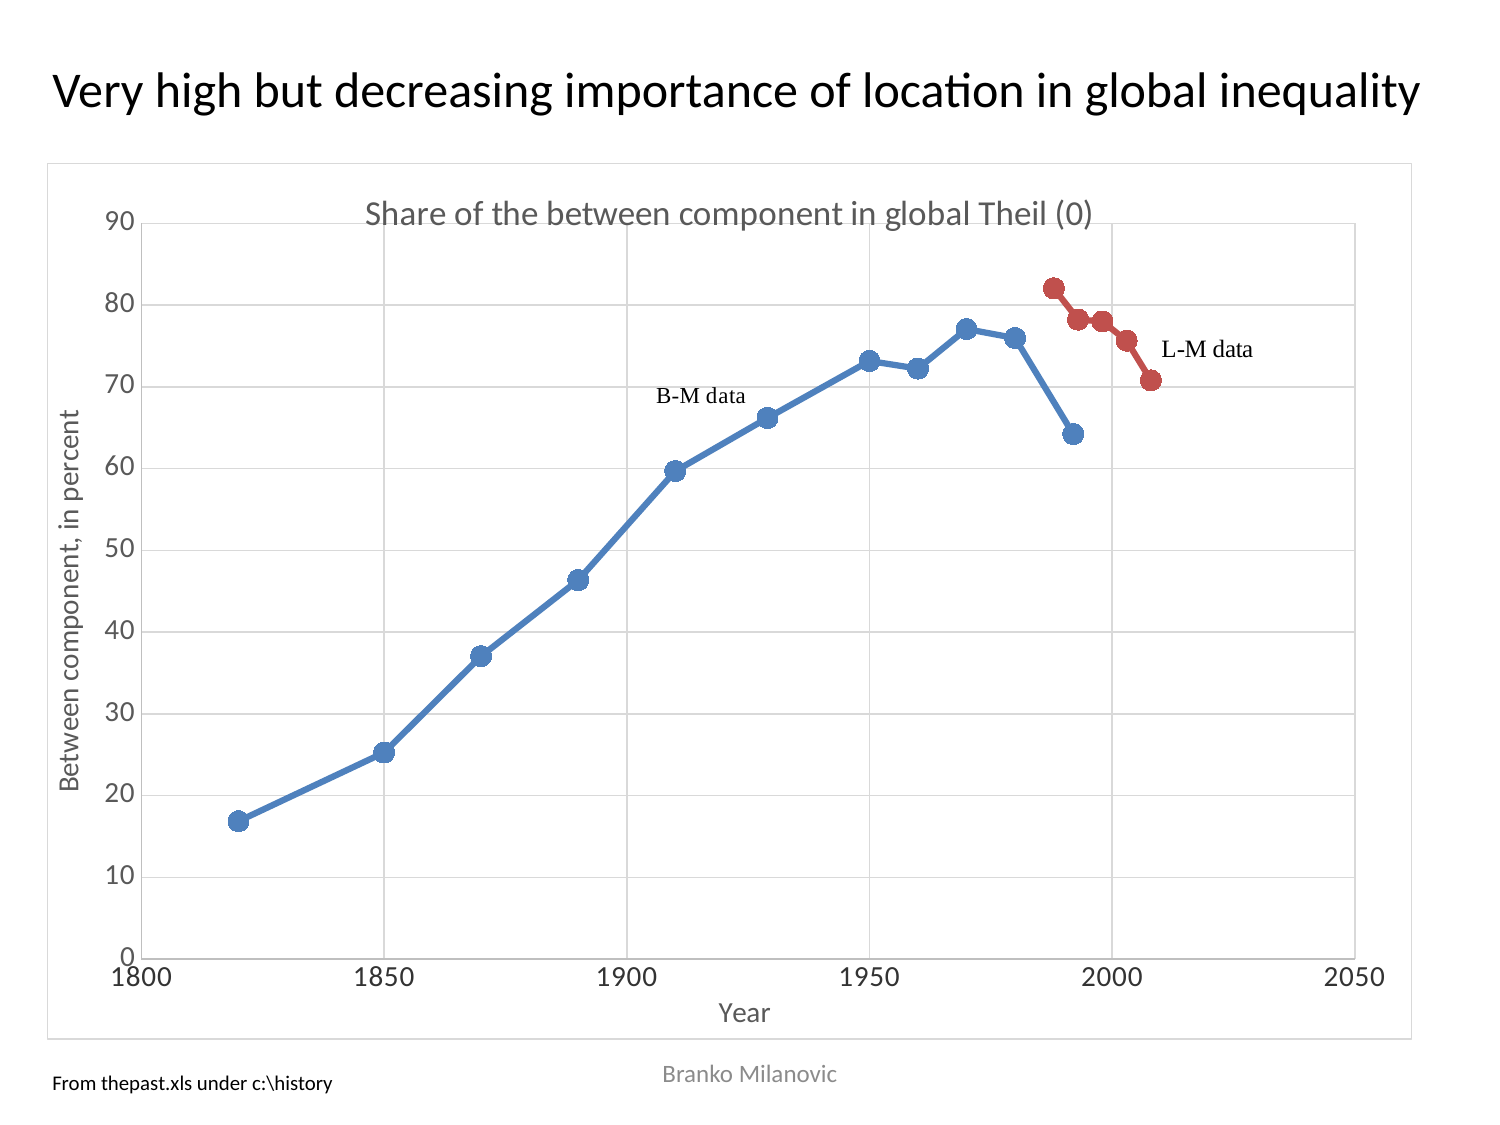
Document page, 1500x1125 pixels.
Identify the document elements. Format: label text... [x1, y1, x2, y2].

chart [46, 162, 1413, 1041]
footer Branko Milanovic [512, 1049, 988, 1103]
text_box Very high but decreasing importance of location in global inequality [37, 49, 1500, 125]
text_box From thepast.xls under c:\history [37, 1062, 575, 1103]
